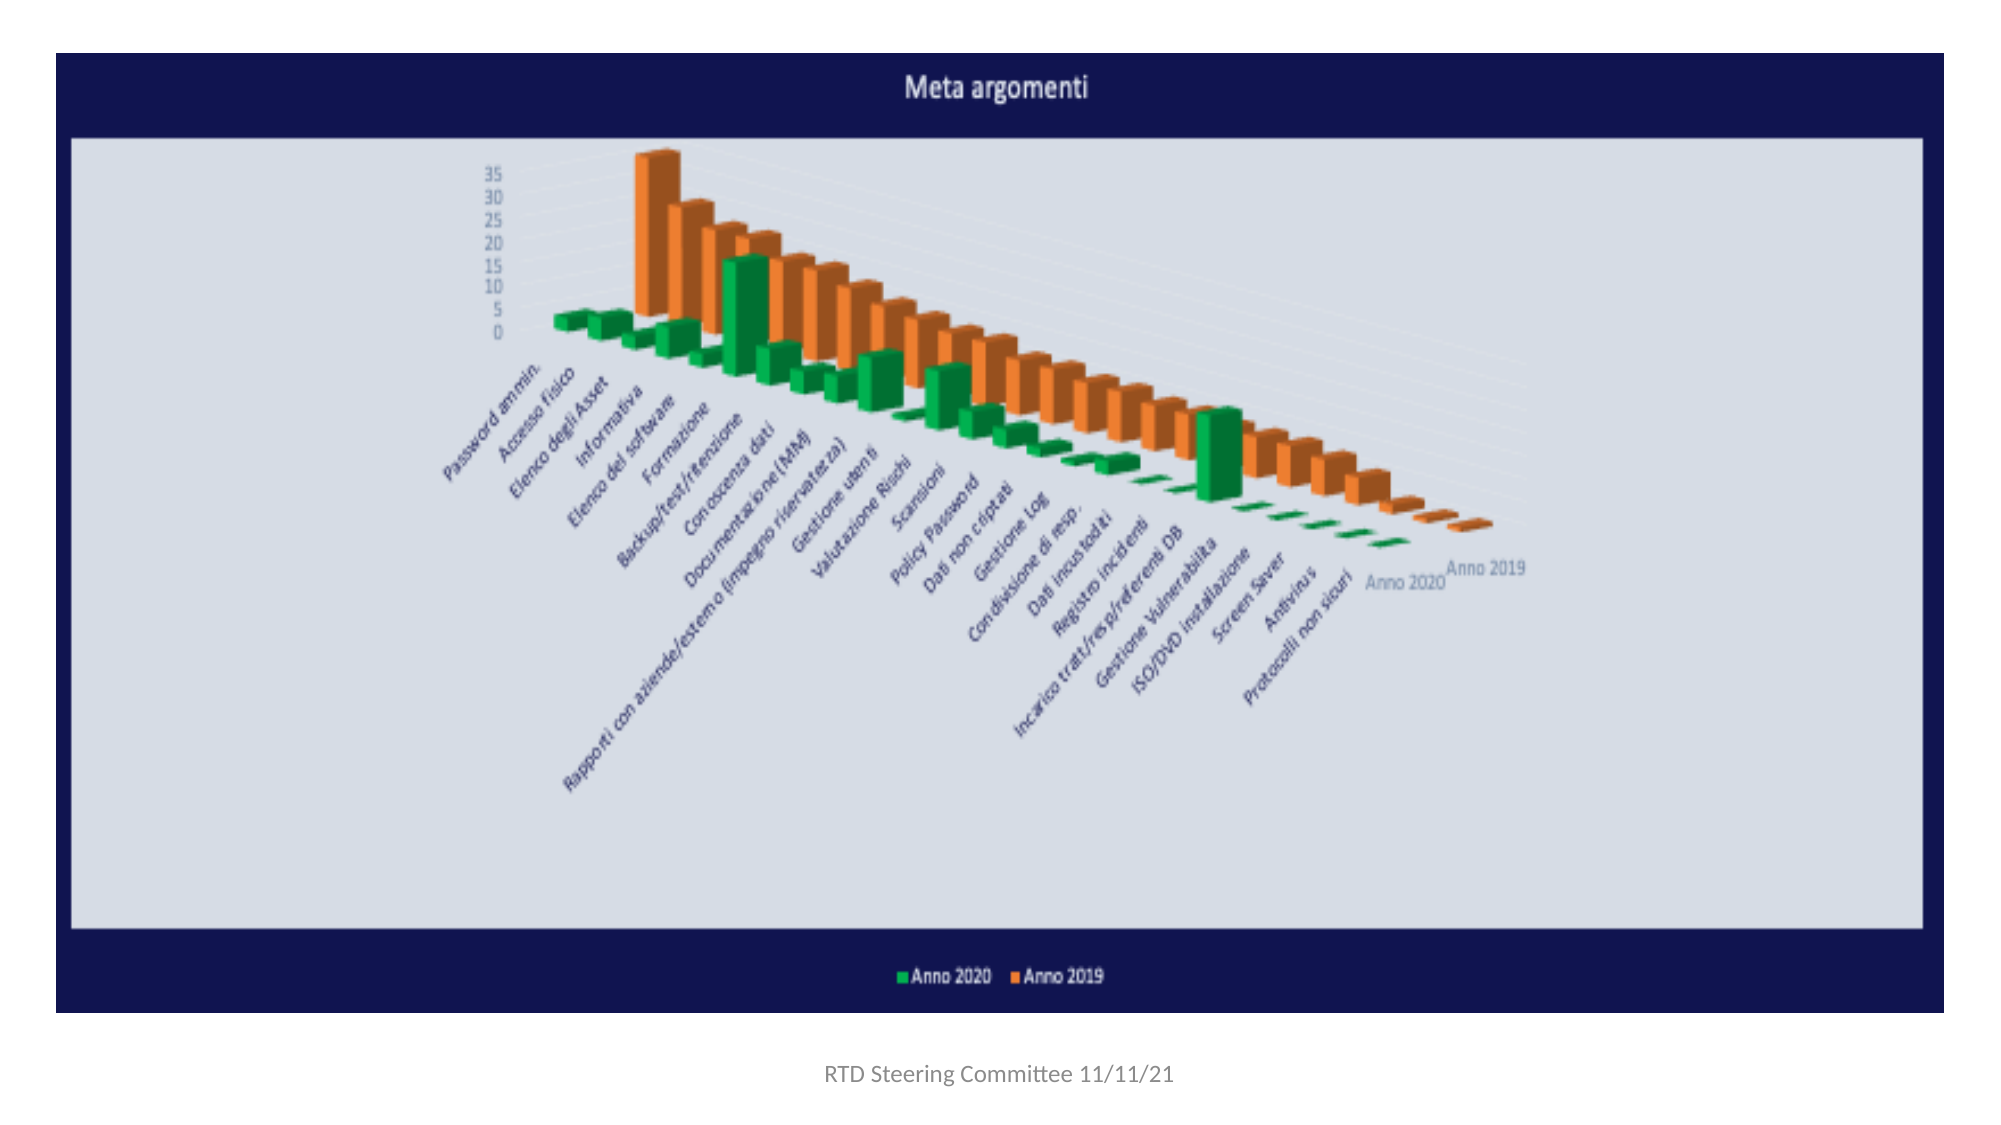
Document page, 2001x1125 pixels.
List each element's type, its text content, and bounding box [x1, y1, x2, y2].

footer RTD Steering Committee 11/11/21 [662, 1042, 1338, 1103]
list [56, 53, 1944, 1013]
